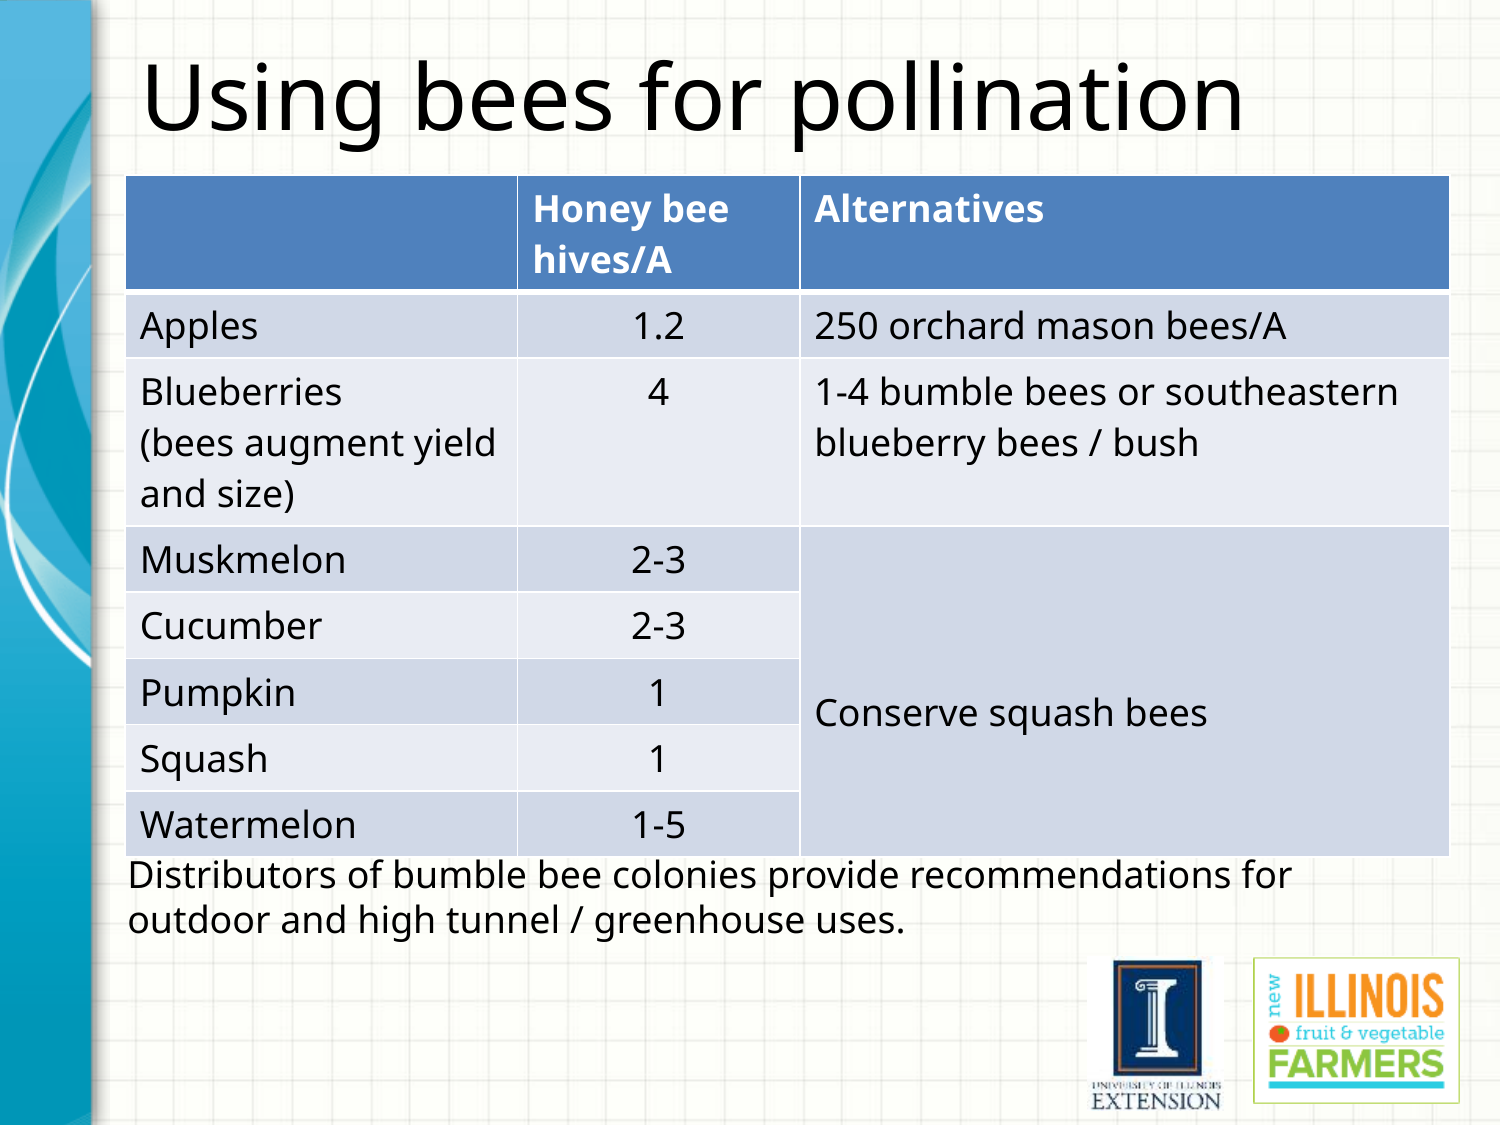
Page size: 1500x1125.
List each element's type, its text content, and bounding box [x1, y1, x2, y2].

table_cell 1-4 bumble bees or southeastern blueberry bees / bush [801, 359, 1449, 525]
table_cell 2-3 [518, 527, 799, 591]
table_cell 1.2 [518, 295, 799, 357]
table_header Alternatives [801, 176, 1449, 289]
table_header Honey bee hives/A [518, 176, 799, 289]
table_cell 1-5 [518, 792, 799, 843]
table_cell Blueberries (bees augment yield and size) [126, 359, 517, 525]
table_cell Pumpkin [126, 659, 517, 724]
table_cell Cucumber [126, 593, 517, 658]
table_cell Watermelon [126, 792, 517, 843]
table_cell 2-3 [518, 593, 799, 658]
table_header [126, 176, 517, 289]
table_cell 1 [518, 659, 799, 724]
text_box Distributors of bumble bee colonies provide recommendations for outdoor and high tunnel / greenhouse uses. [112, 843, 1400, 949]
table_cell 4 [518, 359, 799, 525]
title Using bees for pollination [125, 0, 1450, 174]
picture [0, 0, 1500, 1125]
table_cell 250 orchard mason bees/A [801, 295, 1449, 357]
table_cell Muskmelon [126, 527, 517, 591]
table_cell Conserve squash bees [801, 527, 1449, 856]
table_cell Squash [126, 725, 517, 790]
table_cell Apples [126, 295, 517, 357]
table_cell 1 [518, 725, 799, 790]
